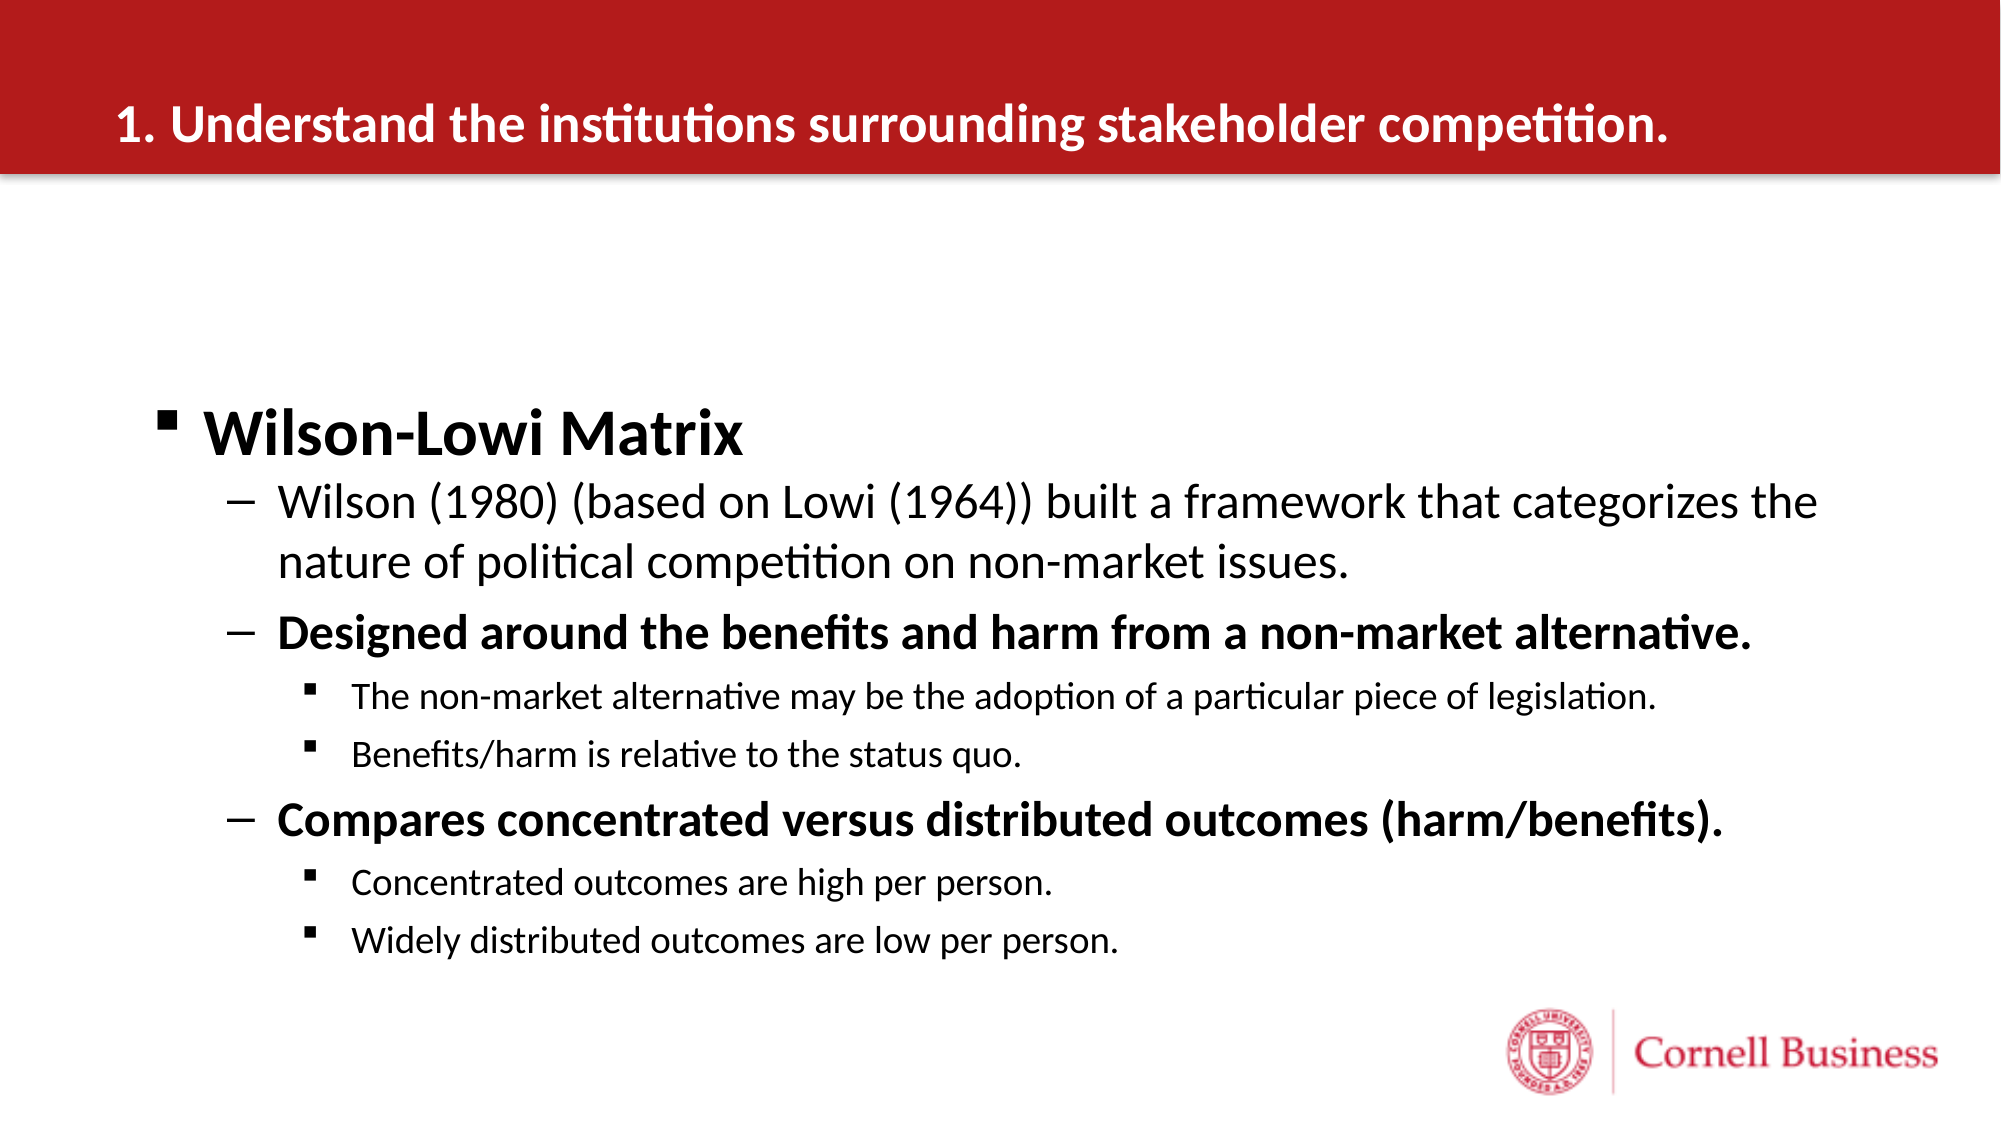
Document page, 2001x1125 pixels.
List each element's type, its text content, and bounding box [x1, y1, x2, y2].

picture [649, 374, 1984, 1125]
list Wilson-Lowi Matrix Wilson (1980) (based on Lowi (1964)) built a framework that categorizes the nature of political competition on non-market issues. Designed around the benefits and harm from a non-market alternative. The non-market alternative may be the adoption of a particular piece of legislation. Benefits/harm is relative to the status quo. Compares concentrated versus distributed outcomes (harm/benefits). Concentrated outcomes are high per person. Widely distributed outcomes are low per person. [137, 381, 1863, 1014]
title 1. Understand the institutions surrounding stakeholder competition. [99, 13, 1900, 163]
